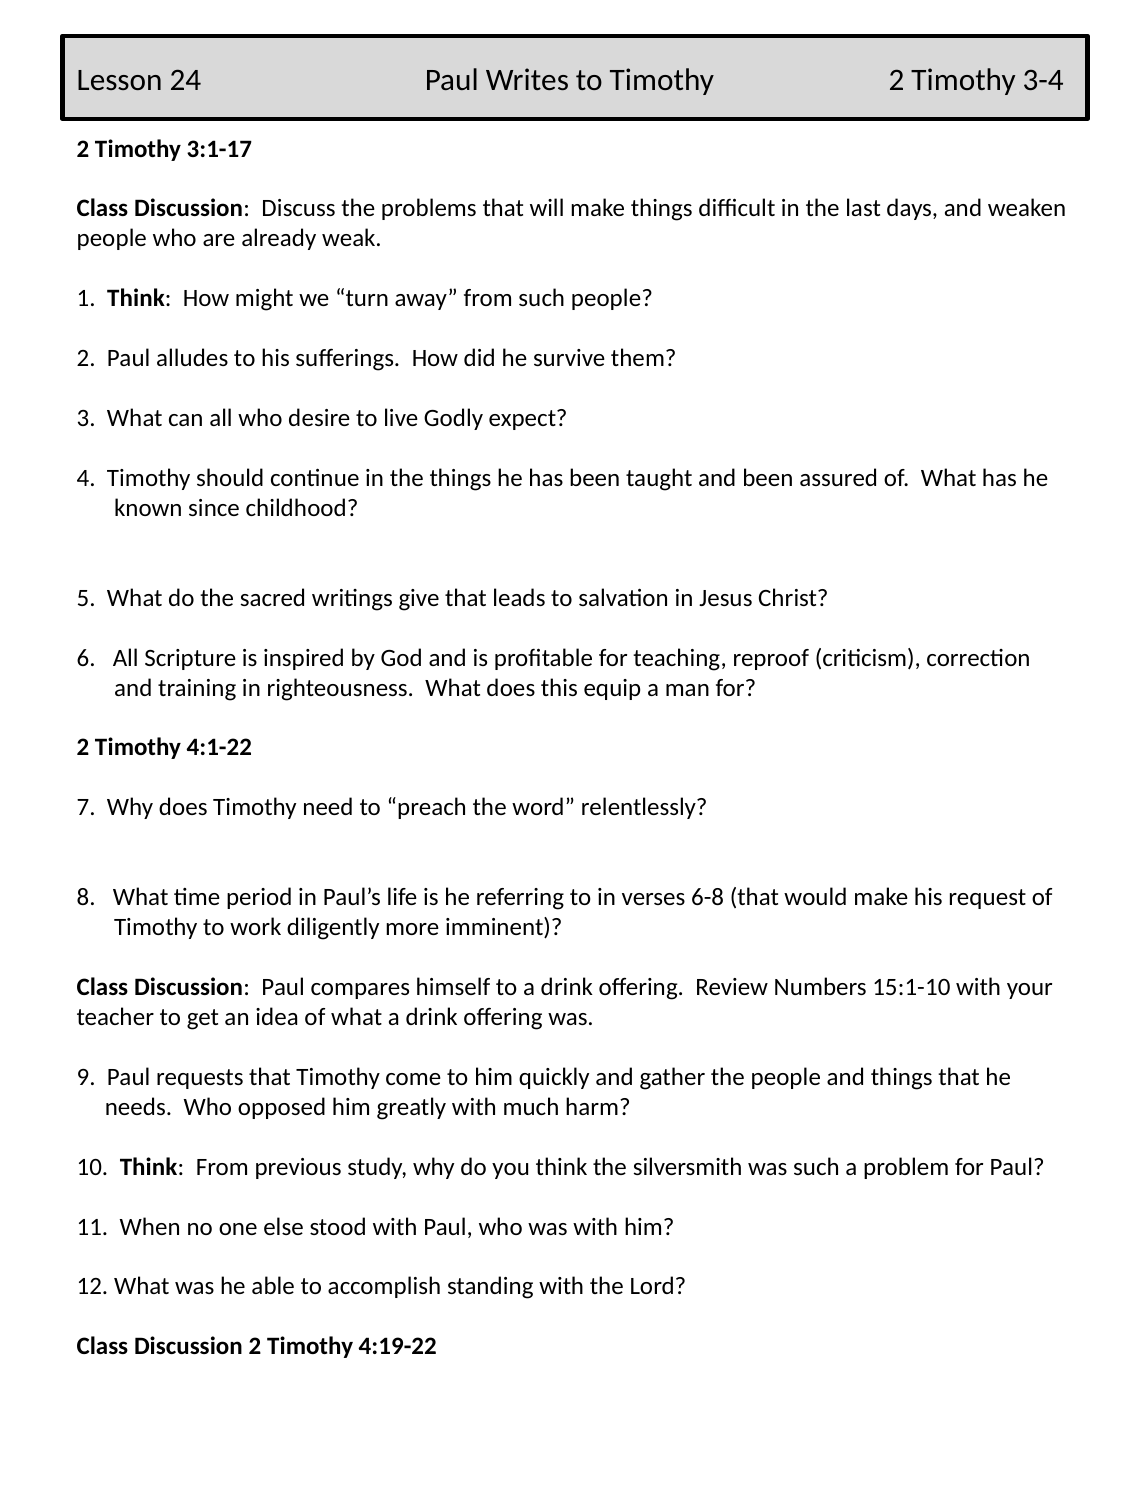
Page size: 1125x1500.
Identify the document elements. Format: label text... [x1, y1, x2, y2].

text_box Lesson 24 Paul Writes to Timothy 2 Timothy 3-4 [60, 34, 1090, 121]
text_box 2 Timothy 3:1-17 Class Discussion: Discuss the problems that will make things difficult in the last days, and weaken people who are already weak. 1. Think: How might we “turn away” from such people? 2. Paul alludes to his sufferings. How did he survive them? 3. What can all who desire to live Godly expect? 4. Timothy should continue in the things he has been taught and been assured of. What has he known since childhood? 5. What do the sacred writings give that leads to salvation in Jesus Christ? 6. All Scripture is inspired by God and is profitable for teaching, reproof (criticism), correction and training in righteousness. What does this equip a man for? 2 Timothy 4:1-22 7. Why does Timothy need to “preach the word” relentlessly? 8. What time period in Paul’s life is he referring to in verses 6-8 (that would make his request of Timothy to work diligently more imminent)? Class Discussion: Paul compares himself to a drink offering. Review Numbers 15:1-10 with your teacher to get an idea of what a drink offering was. 9. Paul requests that Timothy come to him quickly and gather the people and things that he needs. Who opposed him greatly with much harm? 10. Think: From previous study, why do you think the silversmith was such a problem for Paul? 11. When no one else stood with Paul, who was with him? 12. What was he able to accomplish standing with the Lord? Class Discussion 2 Timothy 4:19-22 [62, 124, 1088, 1397]
